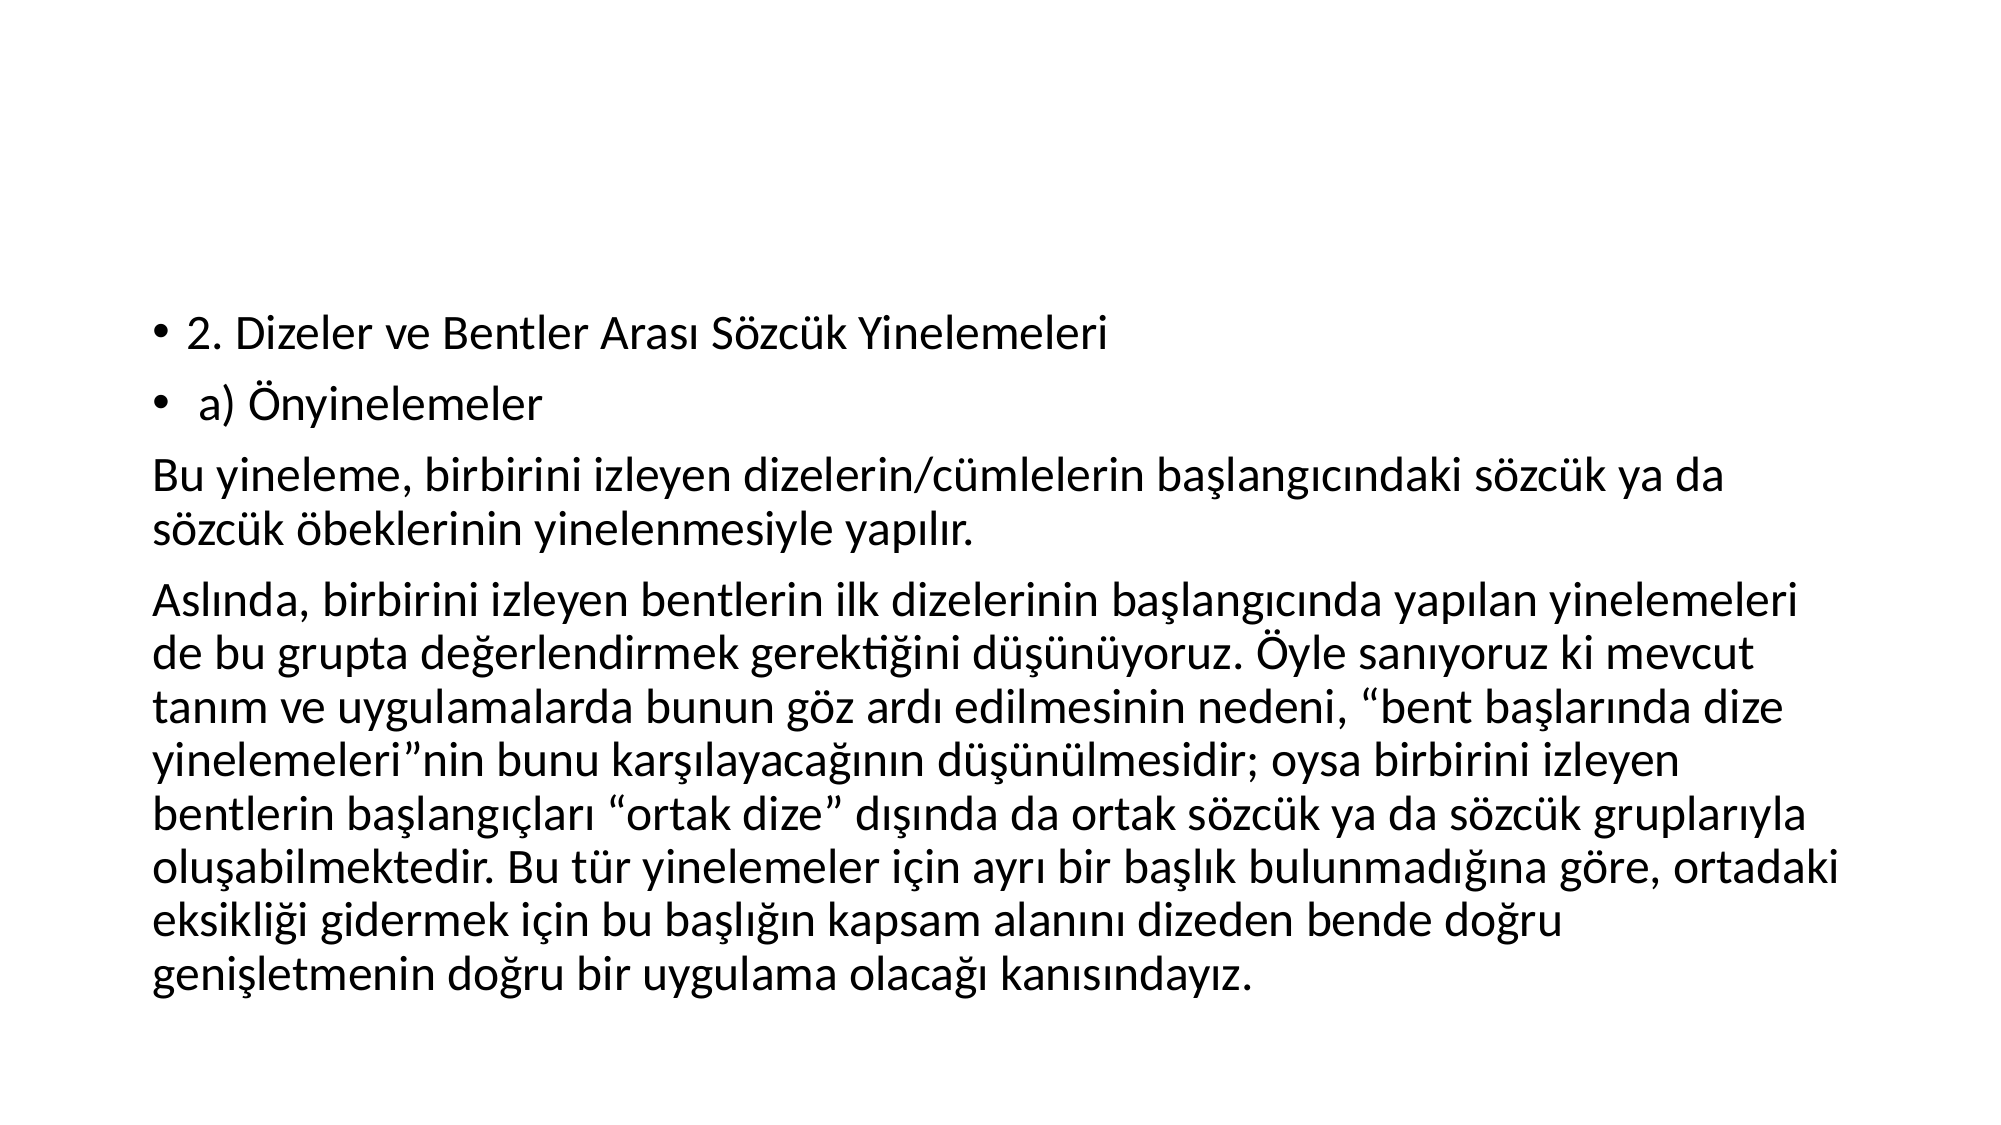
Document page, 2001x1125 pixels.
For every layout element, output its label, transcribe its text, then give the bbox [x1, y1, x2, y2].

list 2. Dizeler ve Bentler Arası Sözcük Yinelemeleri a) Önyinelemeler Bu yineleme, birbirini izleyen dizelerin/cümlelerin başlangıcındaki sözcük ya da sözcük öbeklerinin yinelenmesiyle yapılır. Aslında, birbirini izleyen bentlerin ilk dizelerinin başlangıcında yapılan yinelemeleri de bu grupta değerlendirmek gerektiğini düşünüyoruz. Öyle sanıyoruz ki mevcut tanım ve uygulamalarda bunun göz ardı edilmesinin nedeni, “bent başlarında dize yinelemeleri”nin bunu karşılayacağının düşünülmesidir; oysa birbirini izleyen bentlerin başlangıçları “ortak dize” dışında da ortak sözcük ya da sözcük gruplarıyla oluşabilmektedir. Bu tür yinelemeler için ayrı bir başlık bulunmadığına göre, ortadaki eksikliği gidermek için bu başlığın kapsam alanını dizeden bende doğru genişletmenin doğru bir uygulama olacağı kanısındayız. [137, 299, 1863, 1014]
